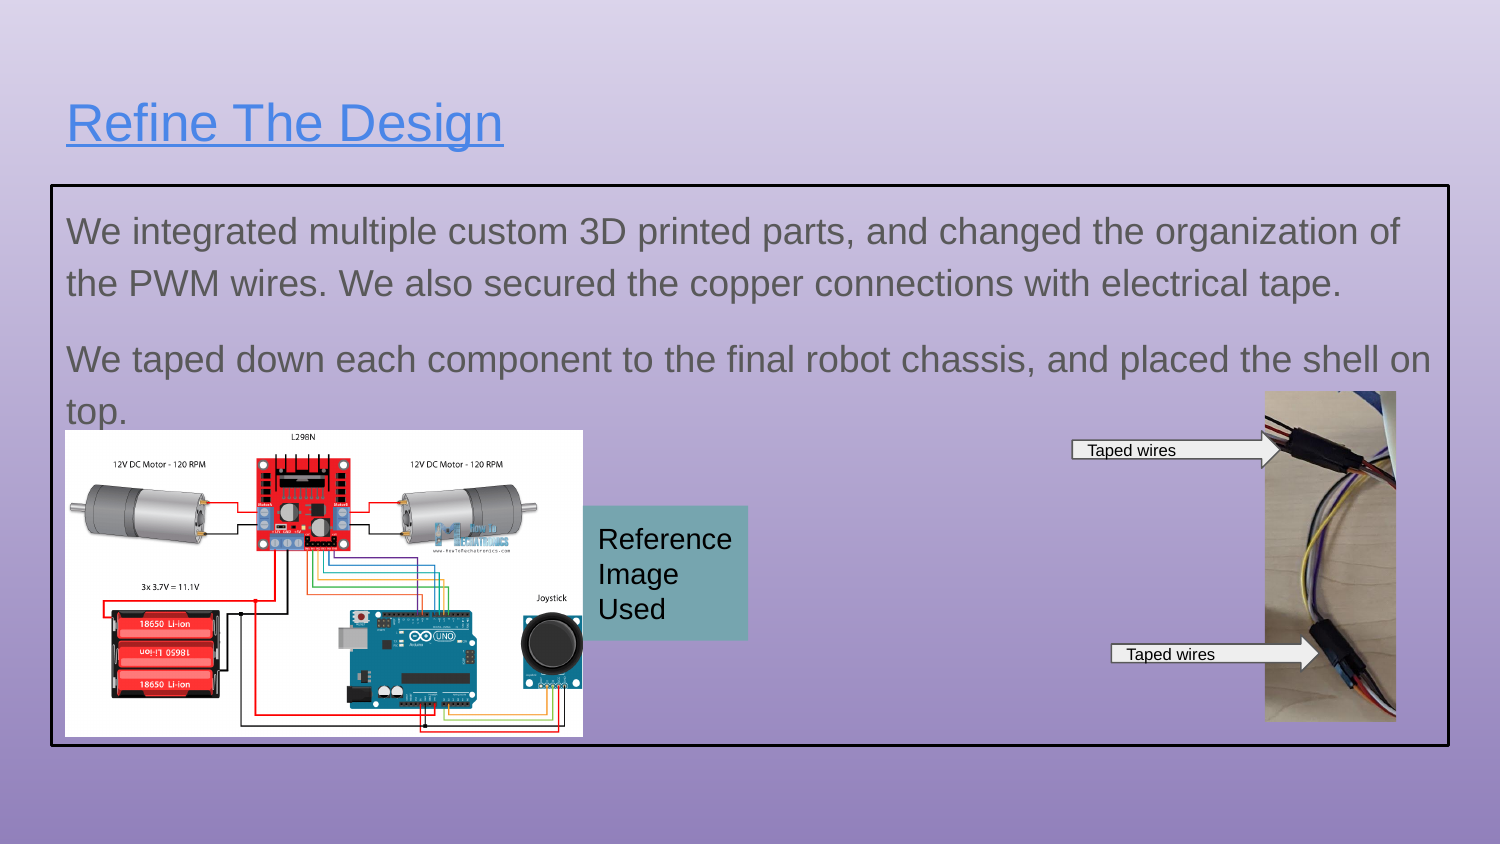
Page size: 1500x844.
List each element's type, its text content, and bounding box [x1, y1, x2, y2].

picture [64, 430, 584, 737]
title Refine The Design [51, 72, 1449, 167]
text_box Reference Image Used [588, 505, 749, 641]
text_box Taped wires [1072, 440, 1259, 459]
text_box Taped wires [1111, 643, 1259, 663]
picture [1264, 390, 1397, 722]
list We integrated multiple custom 3D printed parts, and changed the organization of the PWM wires. We also secured the copper connections with electrical tape. We taped down each component to the final robot chassis, and placed the shell on top. [51, 185, 1449, 746]
